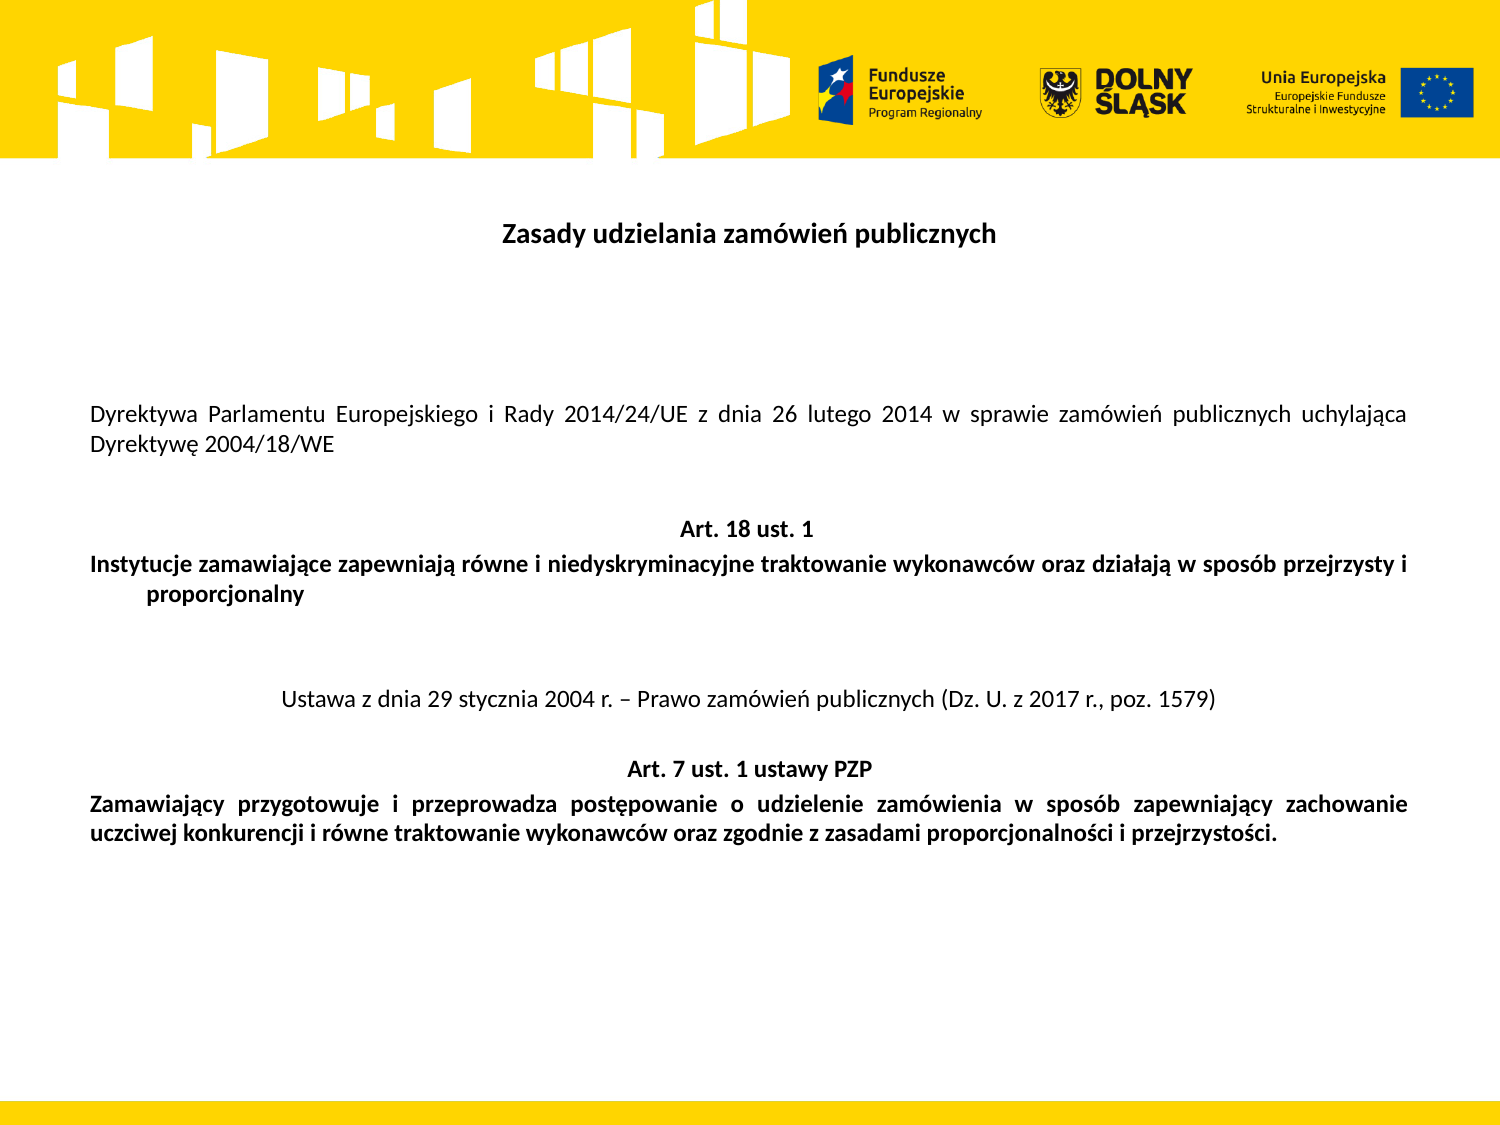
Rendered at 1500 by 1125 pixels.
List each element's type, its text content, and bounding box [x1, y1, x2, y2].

title Zasady udzielania zamówień publicznych [75, 160, 1425, 255]
picture [0, 0, 1500, 1125]
list Dyrektywa Parlamentu Europejskiego i Rady 2014/24/UE z dnia 26 lutego 2014 w sprawie zamówień publicznych uchylająca Dyrektywę 2004/18/WE Art. 18 ust. 1 Instytucje zamawiające zapewniają równe i niedyskryminacyjne traktowanie wykonawców oraz działają w sposób przejrzysty i proporcjonalny Ustawa z dnia 29 stycznia 2004 r. – Prawo zamówień publicznych (Dz. U. z 2017 r., poz. 1579) Art. 7 ust. 1 ustawy PZP Zamawiający przygotowuje i przeprowadza postępowanie o udzielenie zamówienia w sposób zapewniający zachowanie uczciwej konkurencji i równe traktowanie wykonawców oraz zgodnie z zasadami proporcjonalności i przejrzystości. [75, 255, 1425, 1094]
